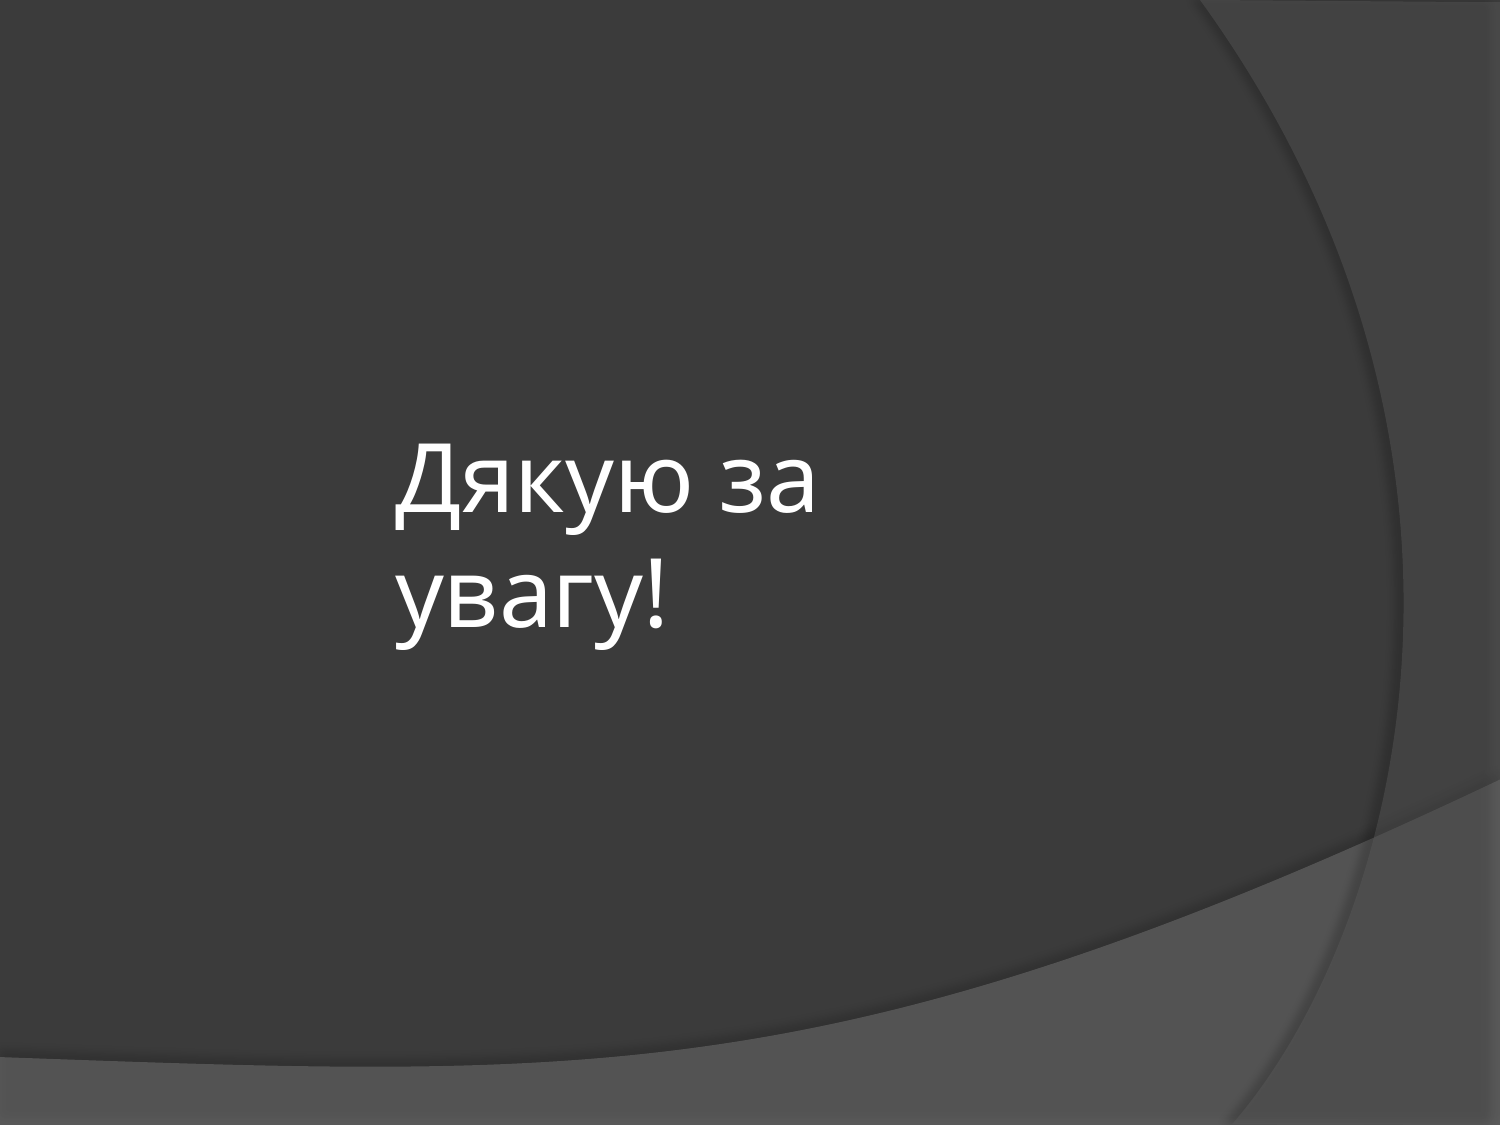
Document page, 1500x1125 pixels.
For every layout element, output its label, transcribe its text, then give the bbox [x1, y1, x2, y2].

title Дякую за увагу! [387, 437, 1075, 625]
